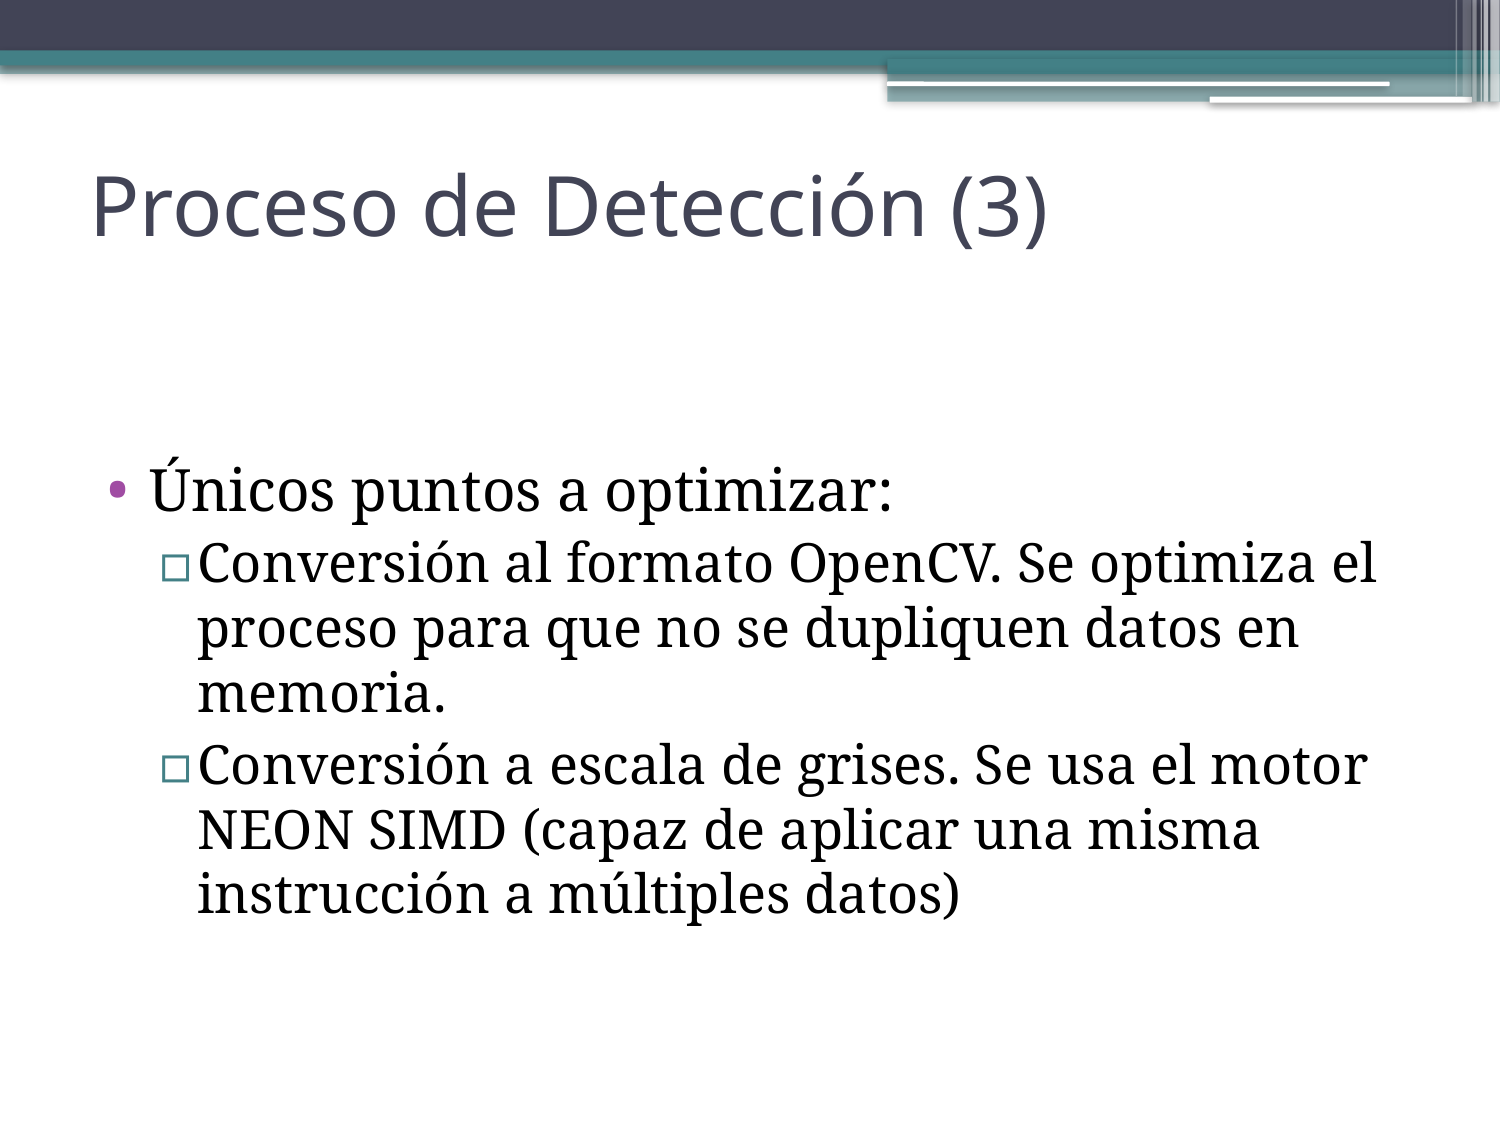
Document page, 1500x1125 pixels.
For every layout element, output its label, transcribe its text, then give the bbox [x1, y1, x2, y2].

title Proceso de Detección (3) [75, 115, 1425, 291]
list Únicos puntos a optimizar: Conversión al formato OpenCV. Se optimiza el proceso para que no se dupliquen datos en memoria. Conversión a escala de grises. Se usa el motor NEON SIMD (capaz de aplicar una misma instrucción a múltiples datos) [75, 368, 1425, 1079]
